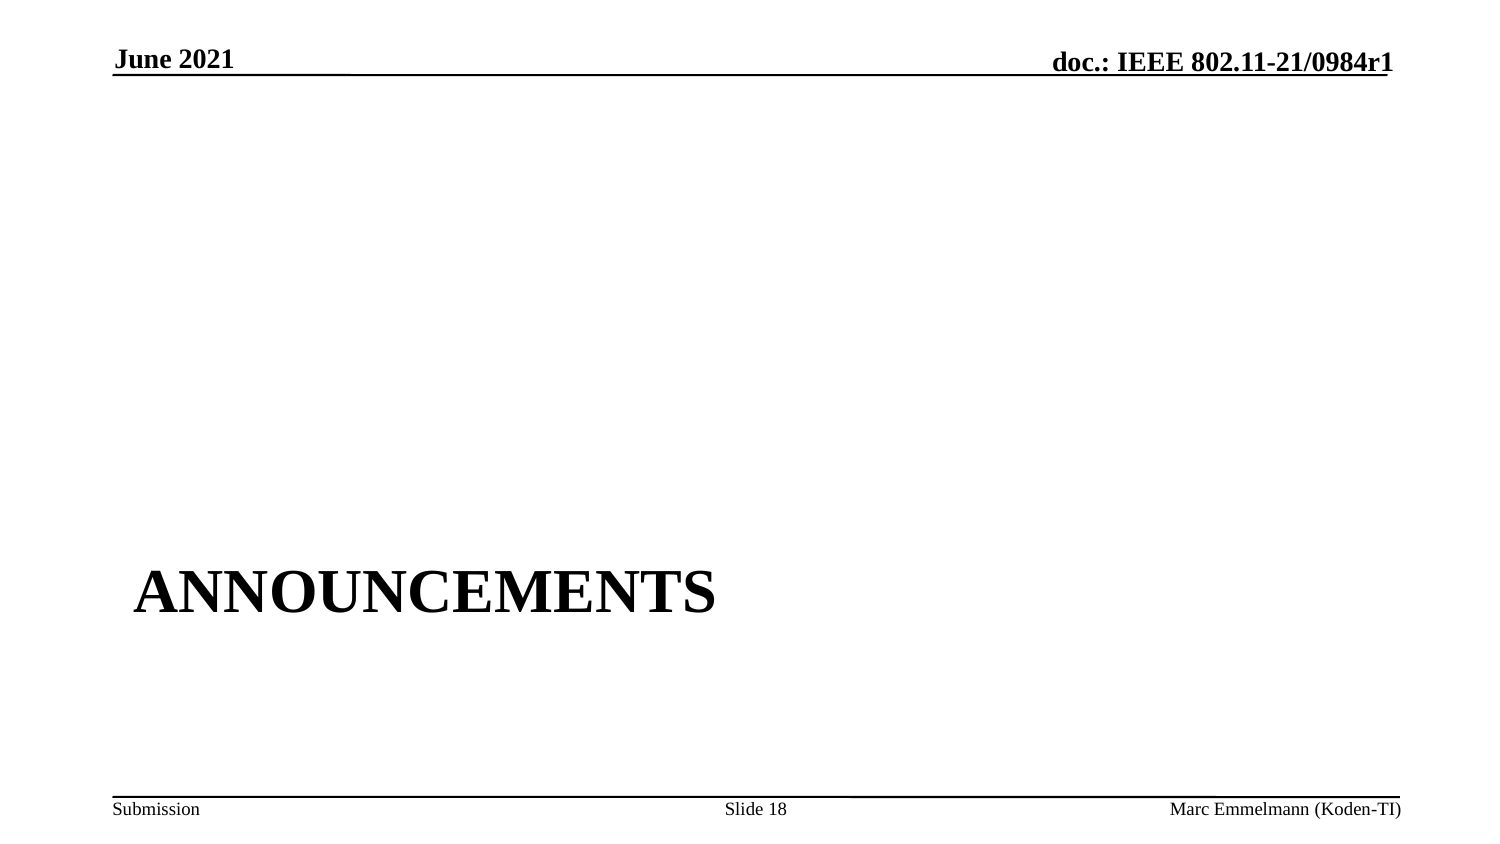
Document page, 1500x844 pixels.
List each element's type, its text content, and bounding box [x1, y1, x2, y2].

footer Marc Emmelmann (Koden-TI) [878, 796, 1402, 820]
title Announcements [118, 541, 1394, 710]
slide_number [114, 40, 423, 75]
slide_number Slide 18 [712, 796, 800, 842]
